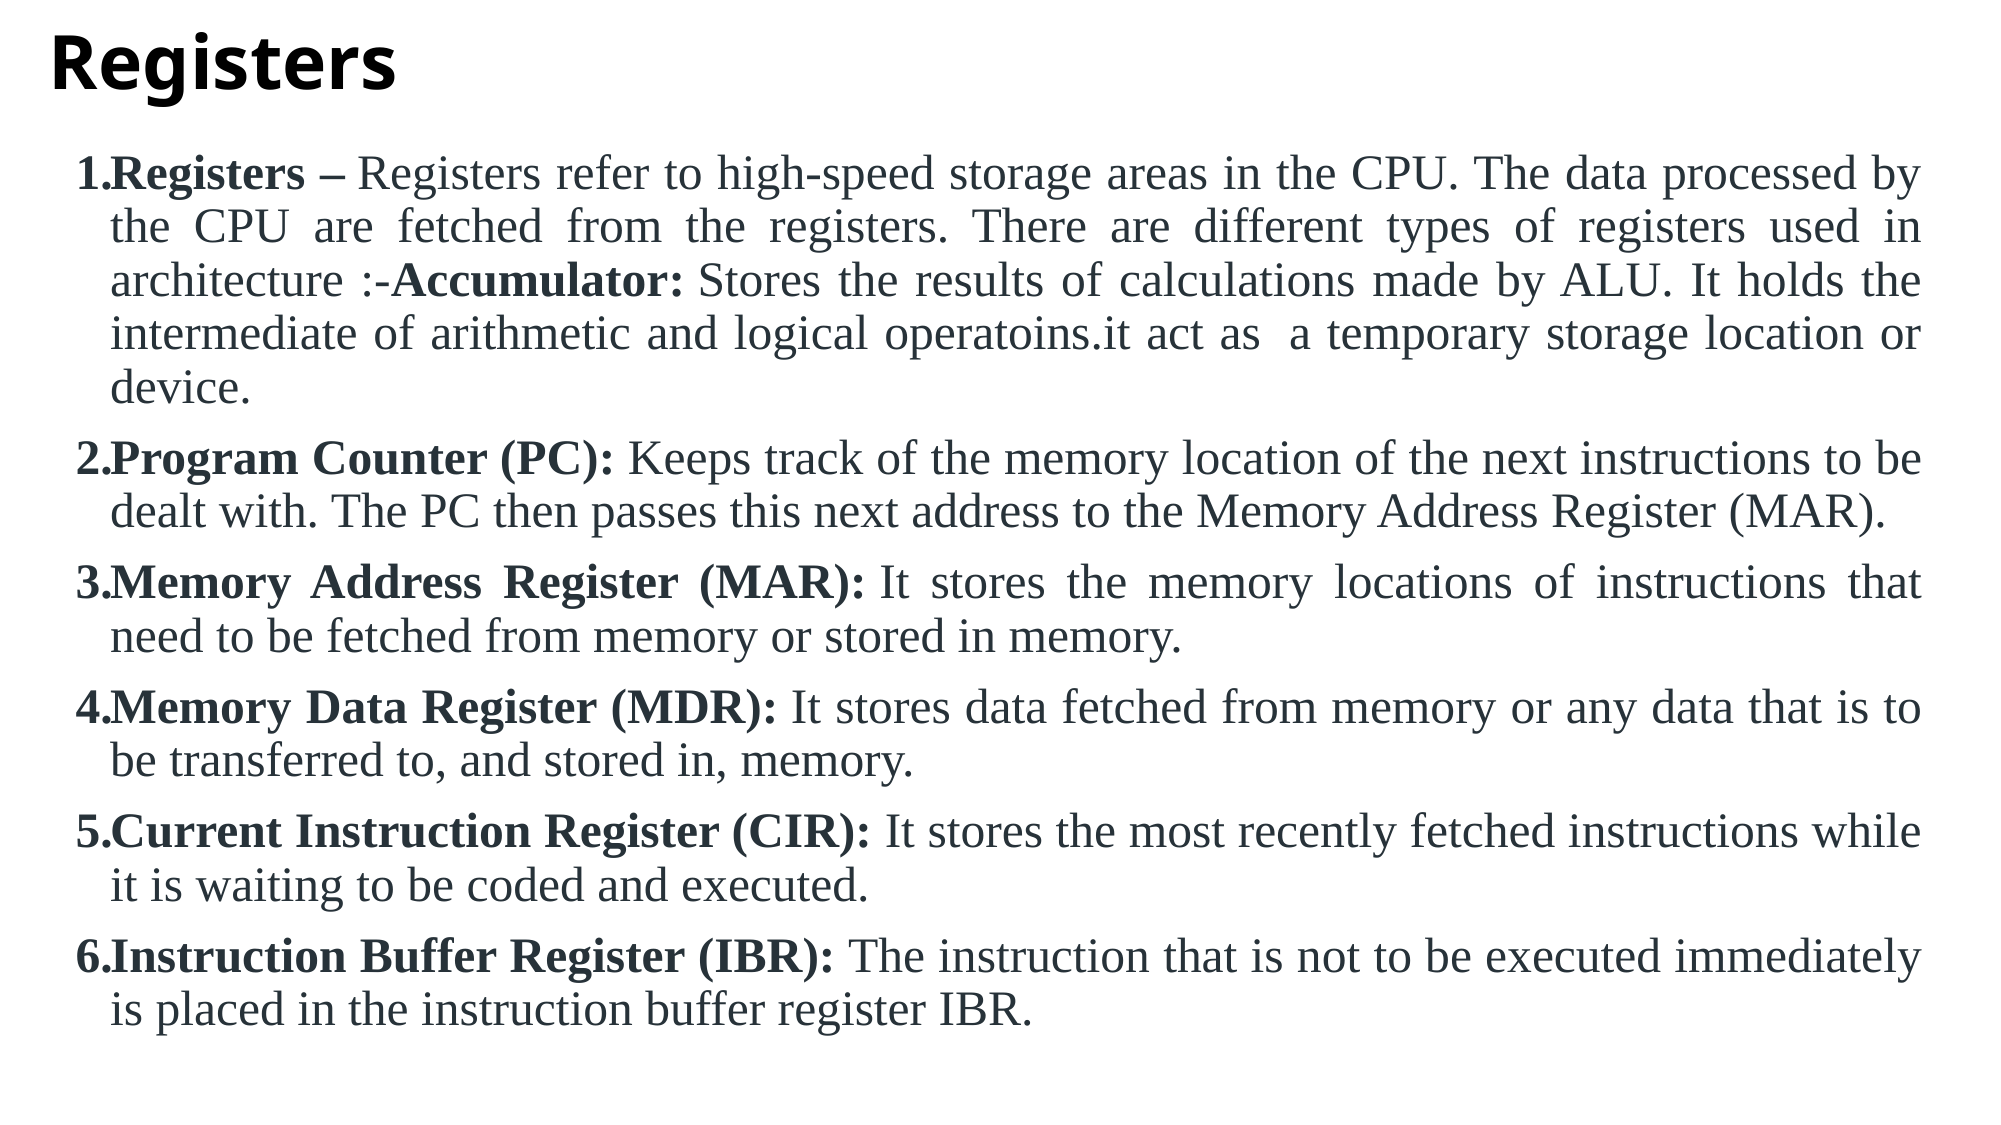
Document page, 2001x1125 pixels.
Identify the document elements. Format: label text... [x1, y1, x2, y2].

title Registers [33, 18, 1863, 112]
list Registers – Registers refer to high-speed storage areas in the CPU. The data processed by the CPU are fetched from the registers. There are different types of registers used in architecture :-Accumulator: Stores the results of calculations made by ALU. It holds the intermediate of arithmetic and logical operatoins.it act as a temporary storage location or device. Program Counter (PC): Keeps track of the memory location of the next instructions to be dealt with. The PC then passes this next address to the Memory Address Register (MAR). Memory Address Register (MAR): It stores the memory locations of instructions that need to be fetched from memory or stored in memory. Memory Data Register (MDR): It stores data fetched from memory or any data that is to be transferred to, and stored in, memory. Current Instruction Register (CIR): It stores the most recently fetched instructions while it is waiting to be coded and executed. Instruction Buffer Register (IBR): The instruction that is not to be executed immediately is placed in the instruction buffer register IBR. [60, 139, 1938, 1072]
